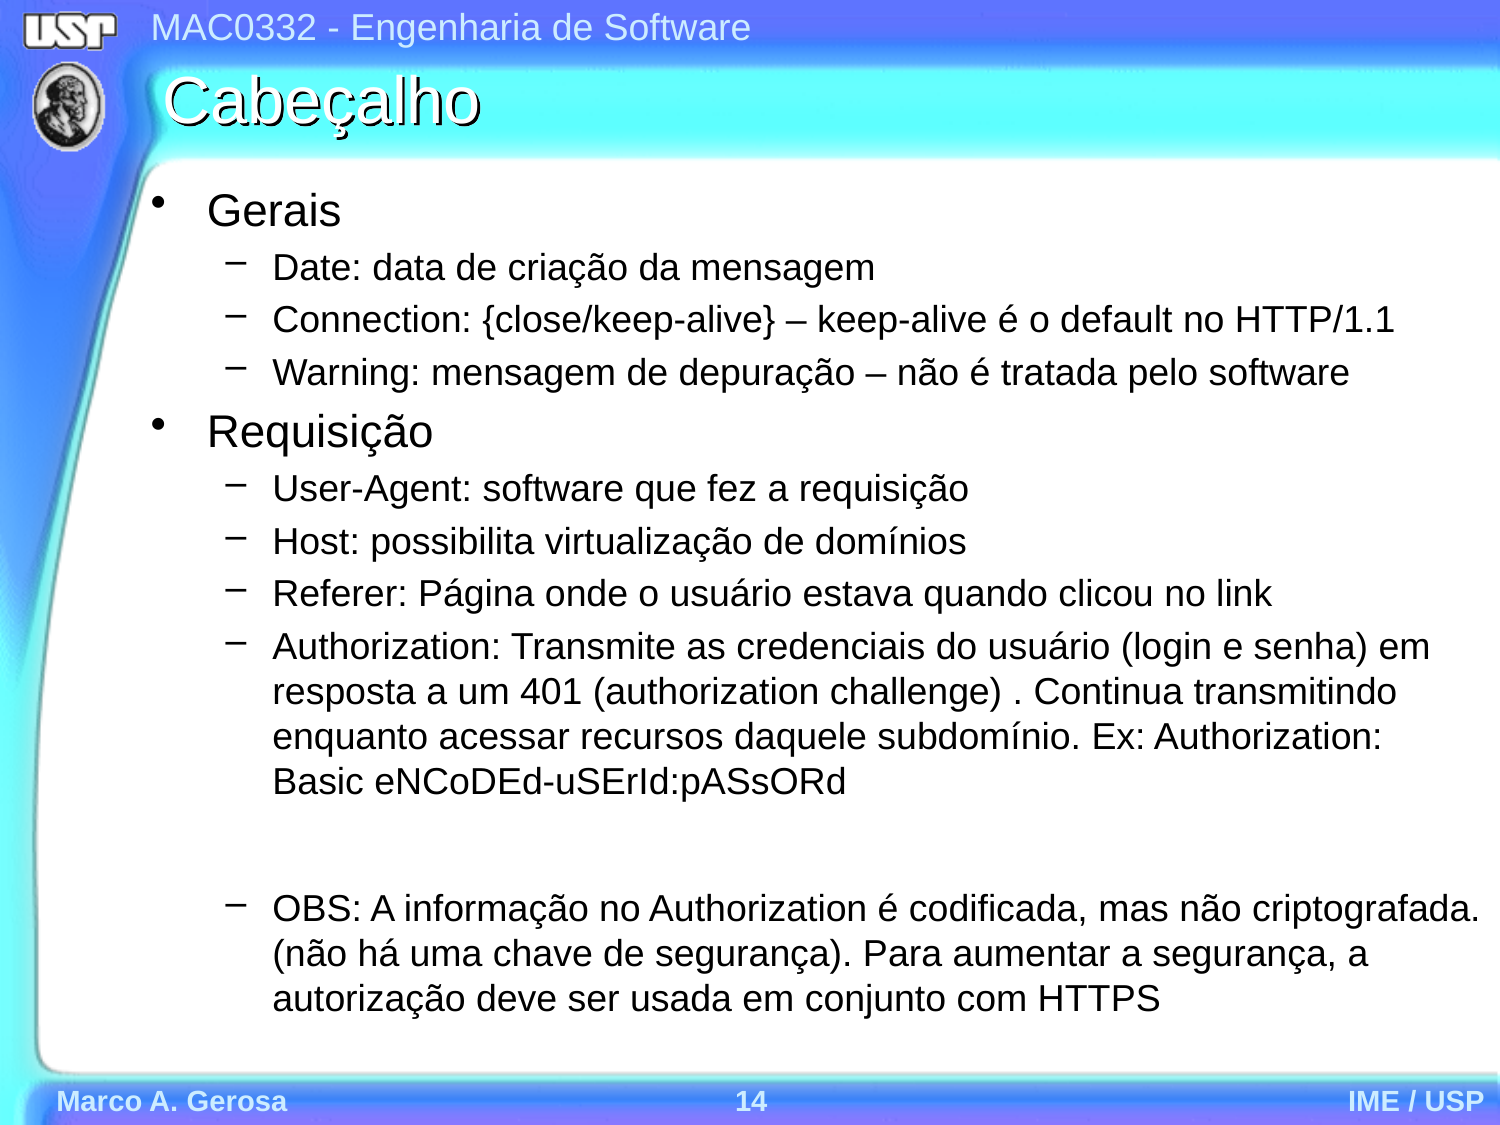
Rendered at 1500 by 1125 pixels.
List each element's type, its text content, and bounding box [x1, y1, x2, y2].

title Cabeçalho [147, 44, 1500, 150]
picture [0, 0, 1500, 1125]
slide_number IME / USP [1104, 1074, 1500, 1125]
picture [400, 22, 410, 38]
footer 14 [513, 1074, 989, 1125]
slide_number Marco A. Gerosa [40, 1074, 392, 1125]
list Gerais Date: data de criação da mensagem Connection: {close/keep-alive} – keep-alive é o default no HTTP/1.1 Warning: mensagem de depuração – não é tratada pelo software Requisição User-Agent: software que fez a requisição Host: possibilita virtualização de domínios Referer: Página onde o usuário estava quando clicou no link Authorization: Transmite as credenciais do usuário (login e senha) em resposta a um 401 (authorization challenge) . Continua transmitindo enquanto acessar recursos daquele subdomínio. Ex: Authorization: Basic eNCoDEd-uSErId:pASsORd OBS: A informação no Authorization é codificada, mas não criptografada. (não há uma chave de segurança). Para aumentar a segurança, a autorização deve ser usada em conjunto com HTTPS [135, 172, 1500, 1059]
